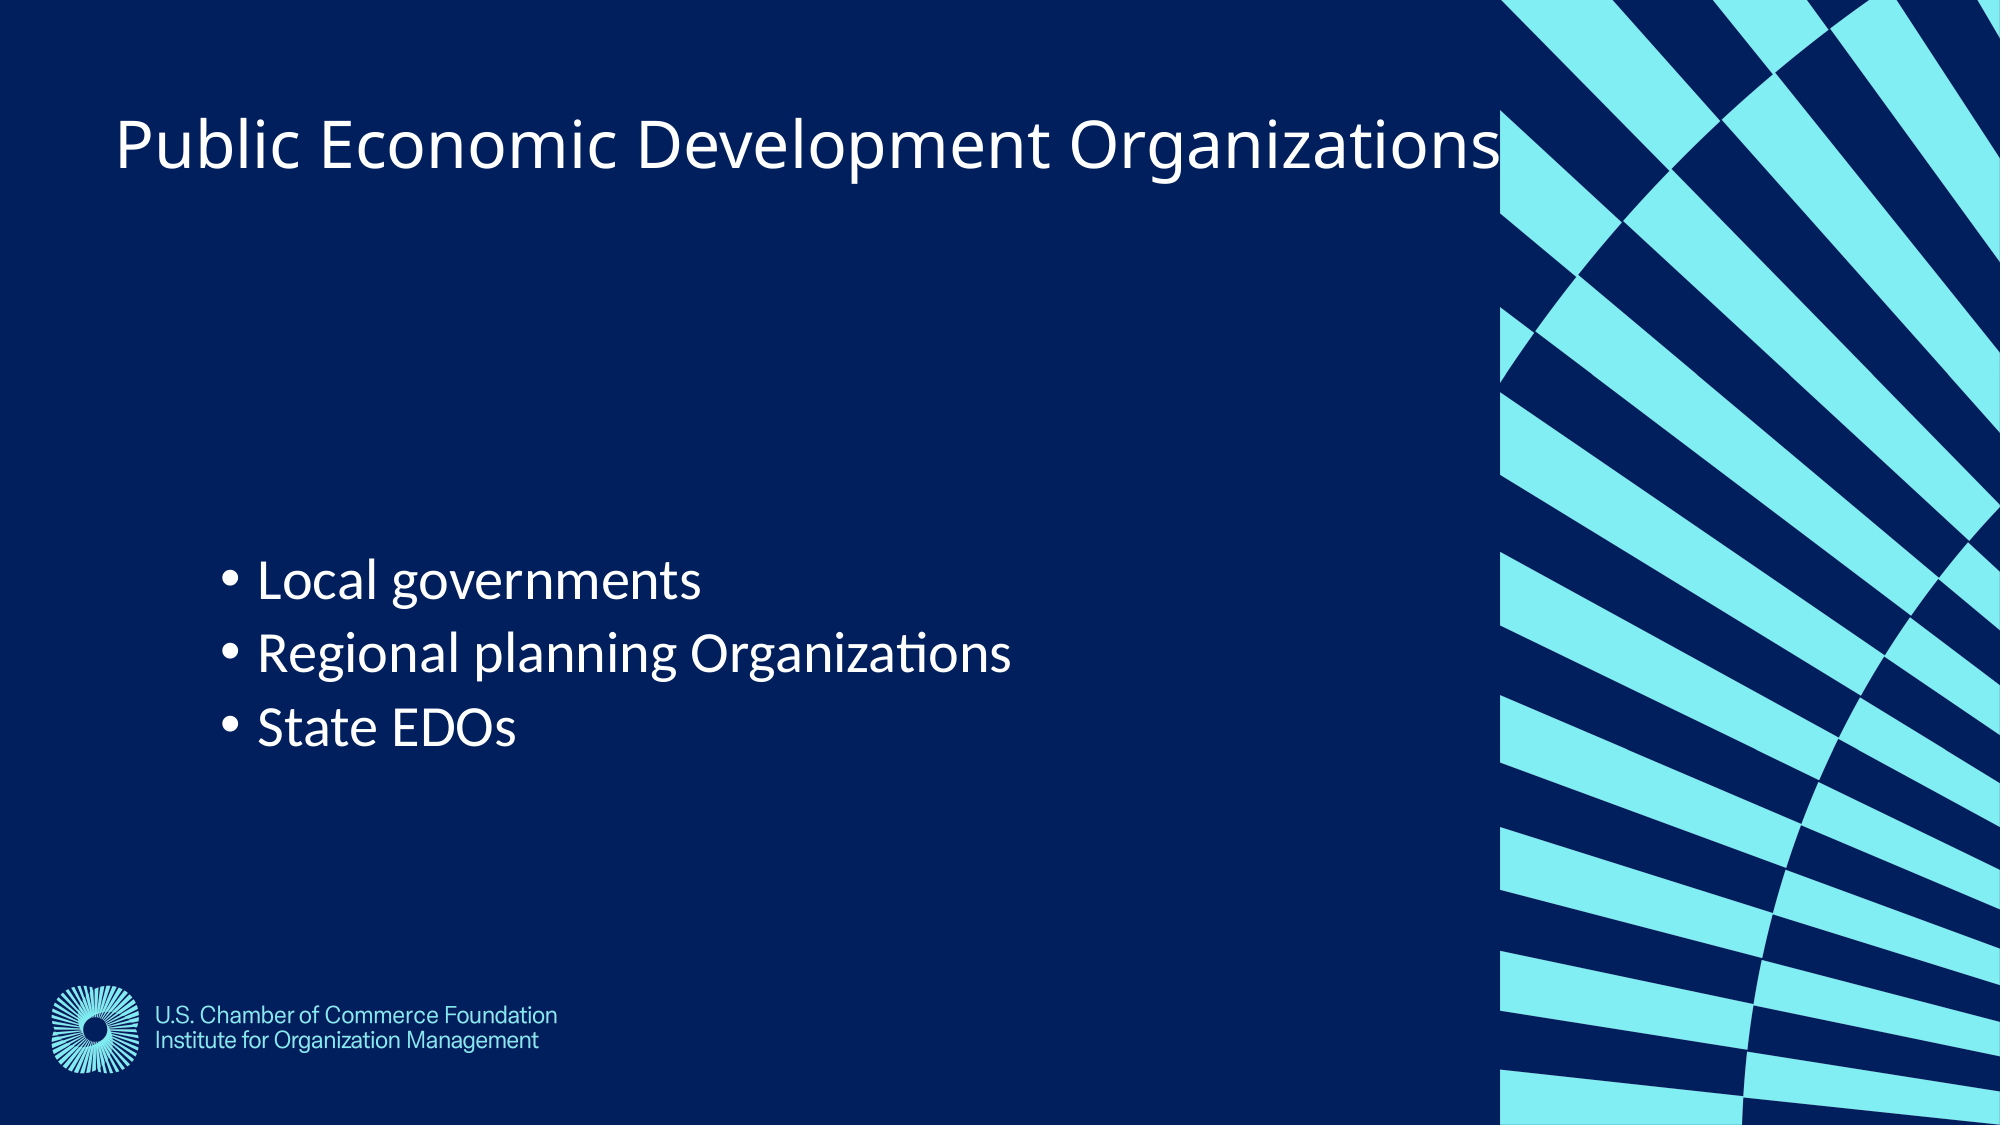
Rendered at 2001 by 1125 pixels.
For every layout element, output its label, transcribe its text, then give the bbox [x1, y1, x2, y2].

text_box Public Economic Development Organizations [99, 104, 1600, 279]
picture [8, 942, 600, 1117]
picture [1500, 0, 2000, 1125]
text_box Local governments Regional planning Organizations State EDOs [130, 541, 1500, 1076]
